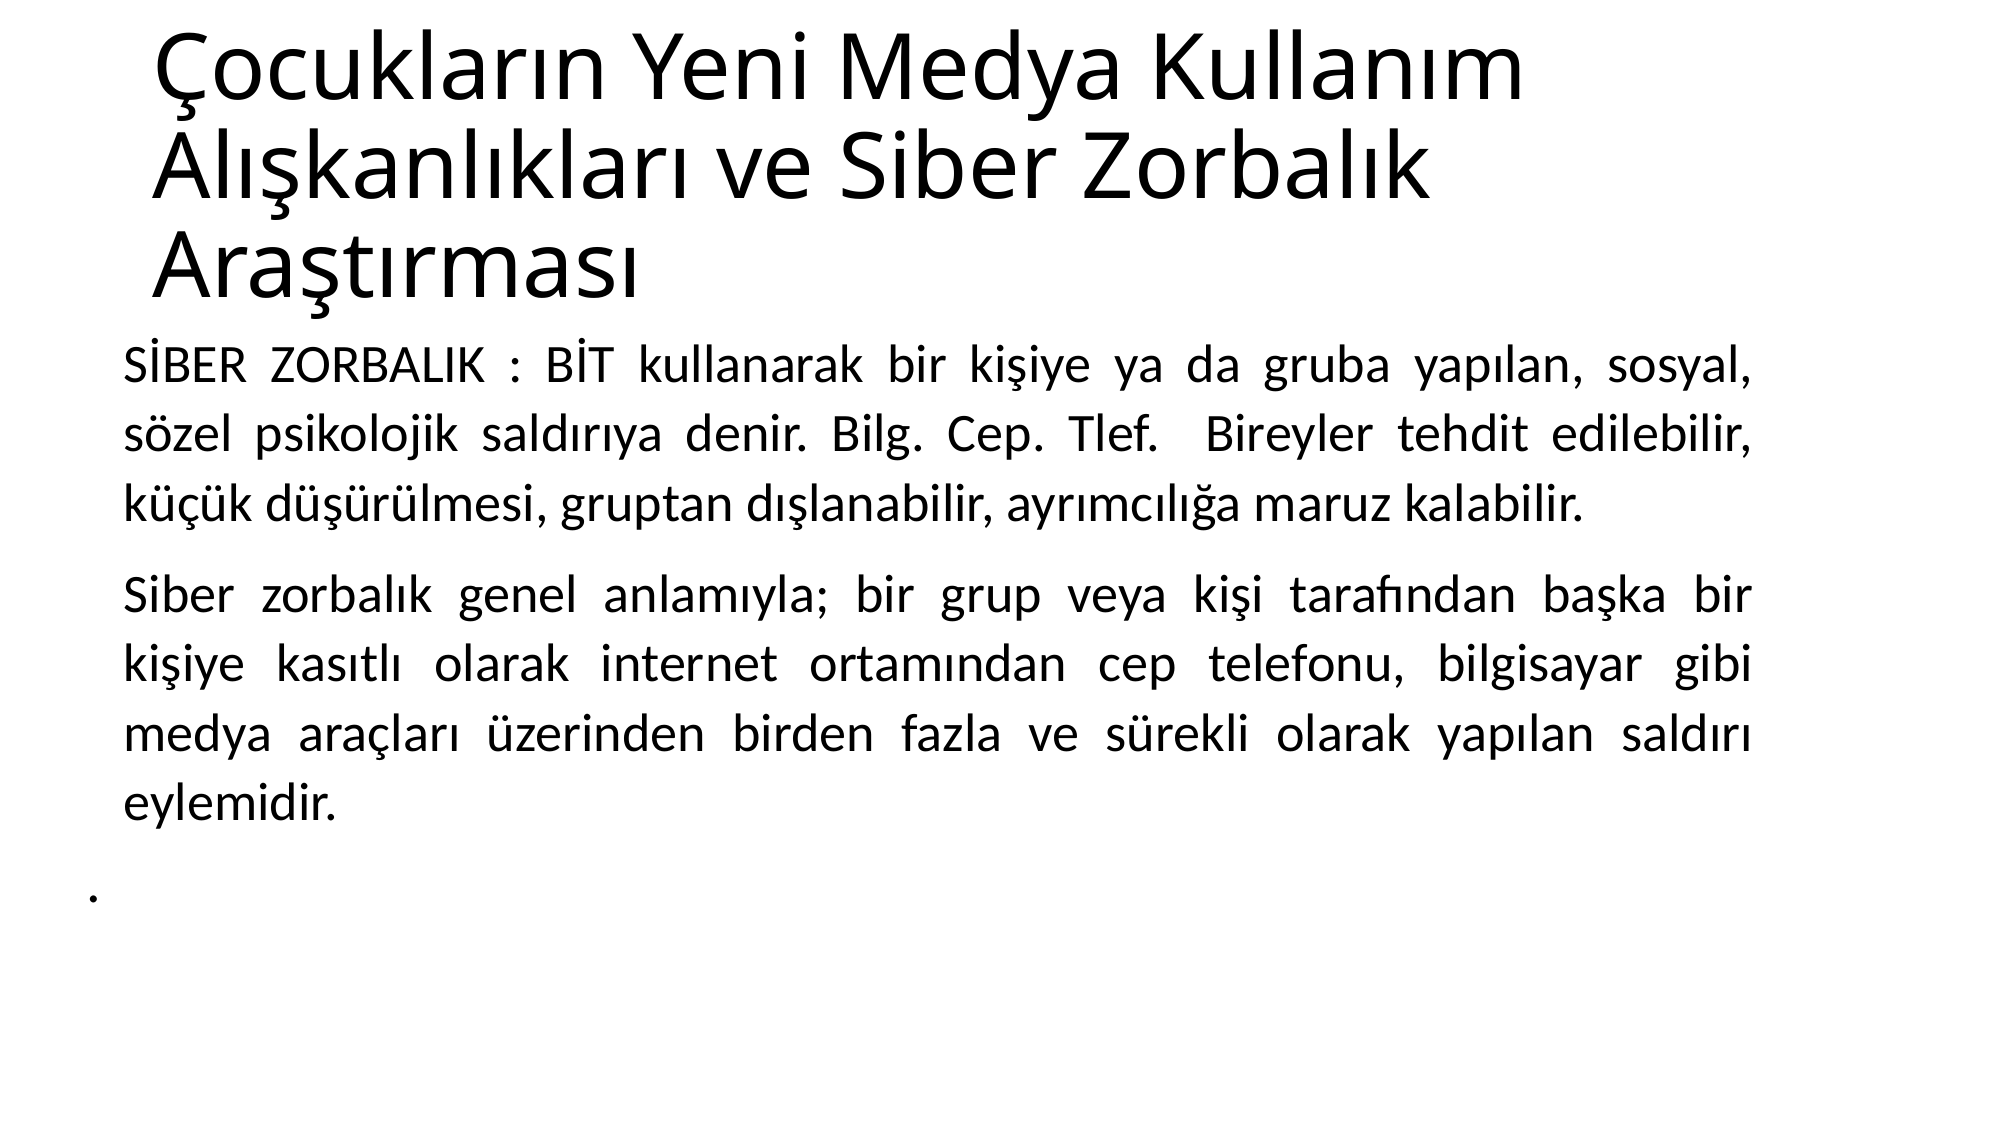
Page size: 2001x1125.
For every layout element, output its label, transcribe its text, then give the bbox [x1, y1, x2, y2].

title Çocukların Yeni Medya Kullanım Alışkanlıkları ve Siber Zorbalık Araştırması [137, 59, 1863, 278]
list SİBER ZORBALIK : BİT kullanarak bir kişiye ya da gruba yapılan, sosyal, sözel psikolojik saldırıya denir. Bilg. Cep. Tlef. Bireyler tehdit edilebilir, küçük düşürülmesi, gruptan dışlanabilir, ayrımcılığa maruz kalabilir. Siber zorbalık genel anlamıyla; bir grup veya kişi tarafından başka bir kişiye kasıtlı olarak internet ortamından cep telefonu, bilgisayar gibi medya araçları üzerinden birden fazla ve sürekli olarak yapılan saldırı eylemidir. . [71, 316, 1771, 1030]
